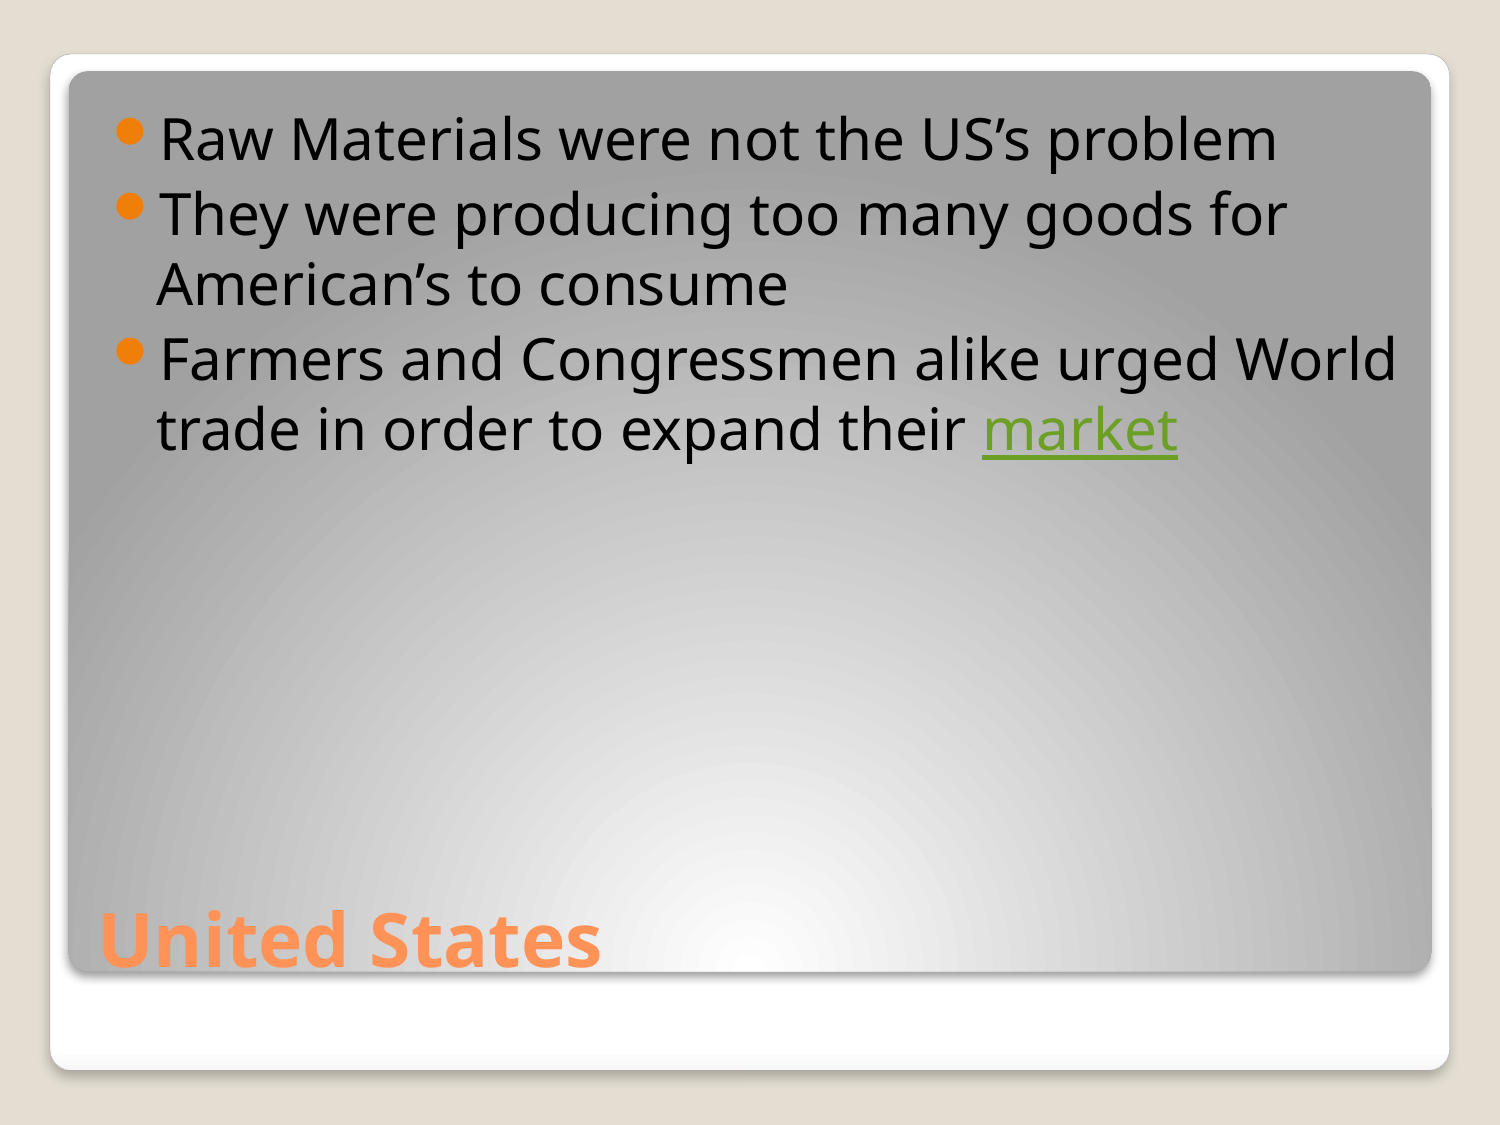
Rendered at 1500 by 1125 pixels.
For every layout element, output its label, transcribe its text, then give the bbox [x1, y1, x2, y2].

list Raw Materials were not the US’s problem They were producing too many goods for American’s to consume Farmers and Congressmen alike urged World trade in order to expand their market [82, 86, 1425, 774]
title United States [82, 817, 1425, 990]
